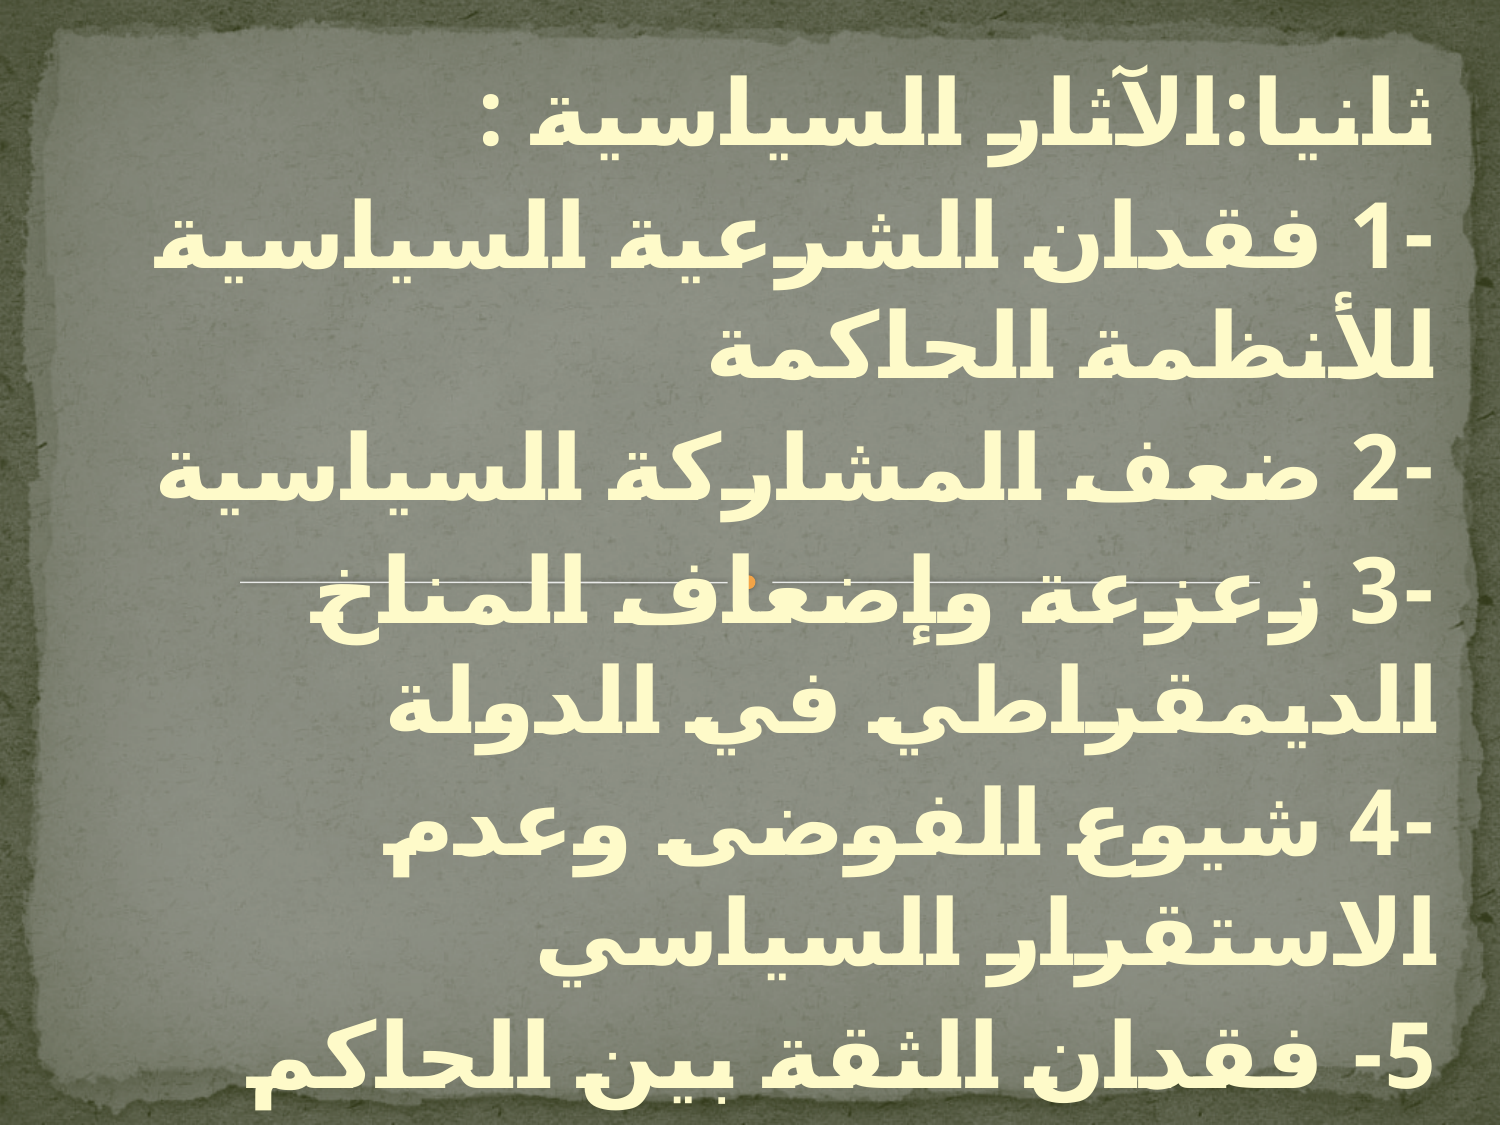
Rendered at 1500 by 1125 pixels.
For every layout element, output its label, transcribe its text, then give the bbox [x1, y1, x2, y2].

subtitle ثانيا:الآثار السياسية : -1 فقدان الشرعية السياسية للأنظمة الحاكمة -2 ضعف المشاركة السياسية -3 زعزعة وإضعاف المناخ الديمقراطي في الدولة -4 شيوع الفوضى وعدم الاستقرار السياسي 5- فقدان الثقة بين الحاكم والمحكوم [46, 46, 1454, 1079]
